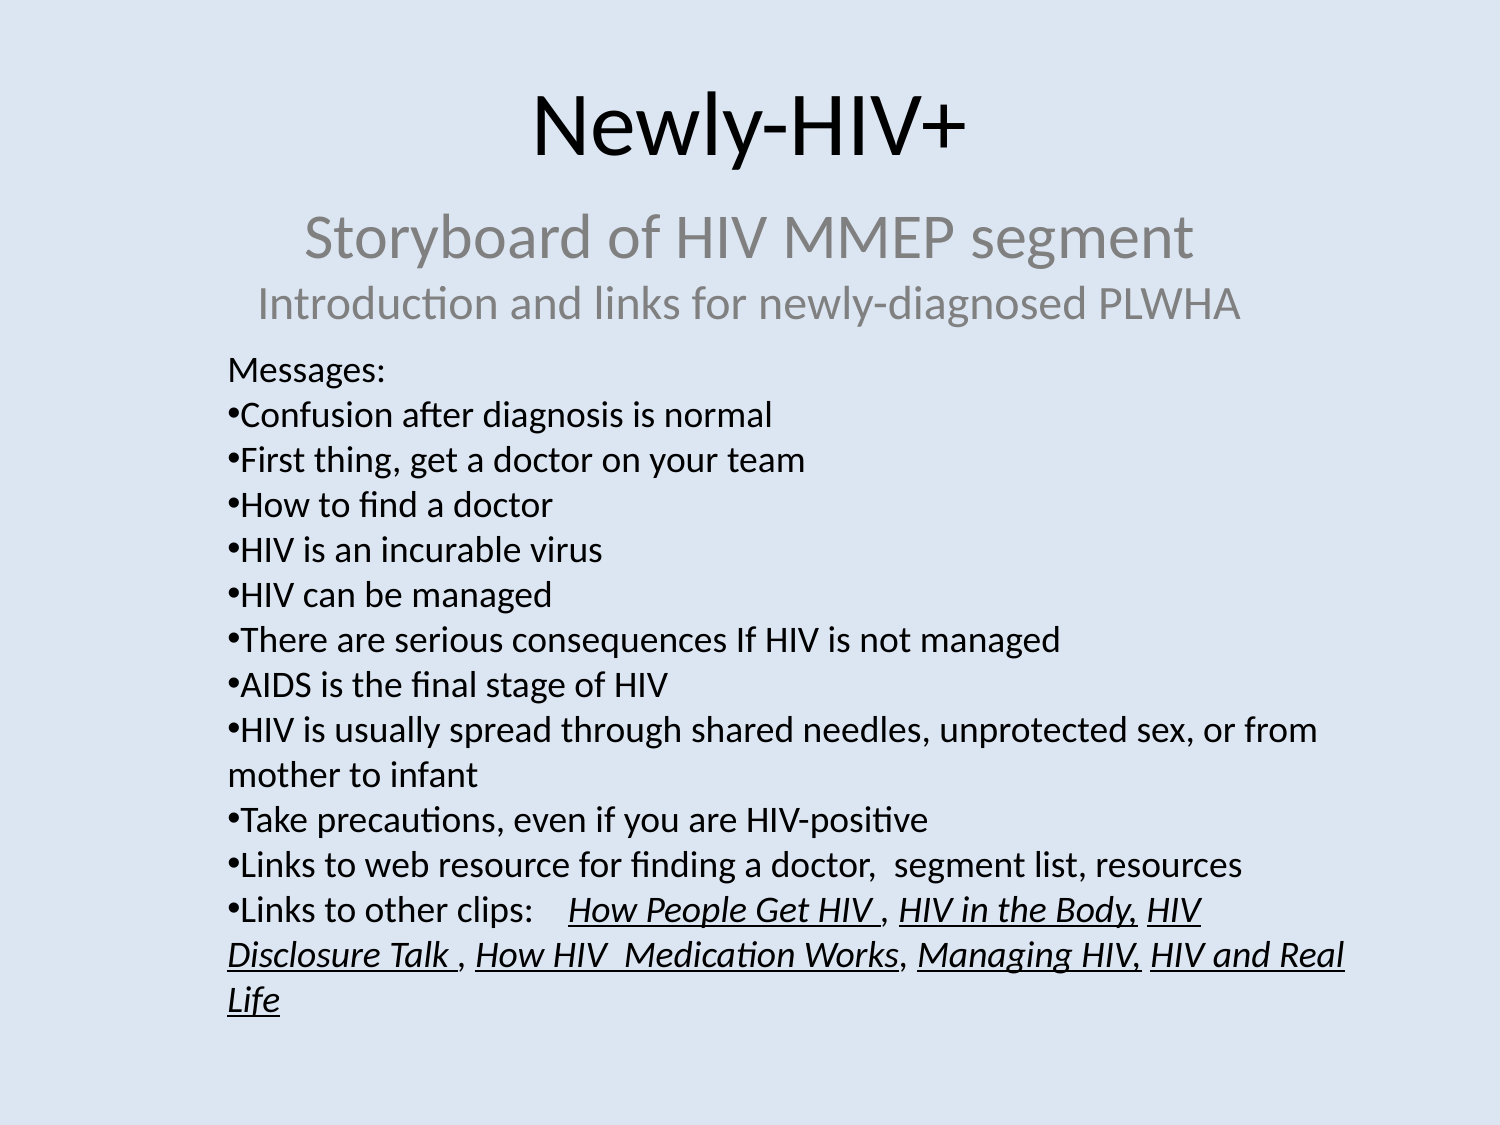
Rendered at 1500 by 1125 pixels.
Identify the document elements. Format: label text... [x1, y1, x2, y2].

title Newly-HIV+ [112, 50, 1388, 187]
subtitle Storyboard of HIV MMEP segment Introduction and links for newly-diagnosed PLWHA [37, 187, 1463, 338]
text_box Messages: Confusion after diagnosis is normal First thing, get a doctor on your team How to find a doctor HIV is an incurable virus HIV can be managed There are serious consequences If HIV is not managed AIDS is the final stage of HIV HIV is usually spread through shared needles, unprotected sex, or from mother to infant Take precautions, even if you are HIV-positive Links to web resource for finding a doctor, segment list, resources Links to other clips: How People Get HIV , HIV in the Body, HIV Disclosure Talk , How HIV Medication Works, Managing HIV, HIV and Real Life [212, 337, 1363, 1073]
